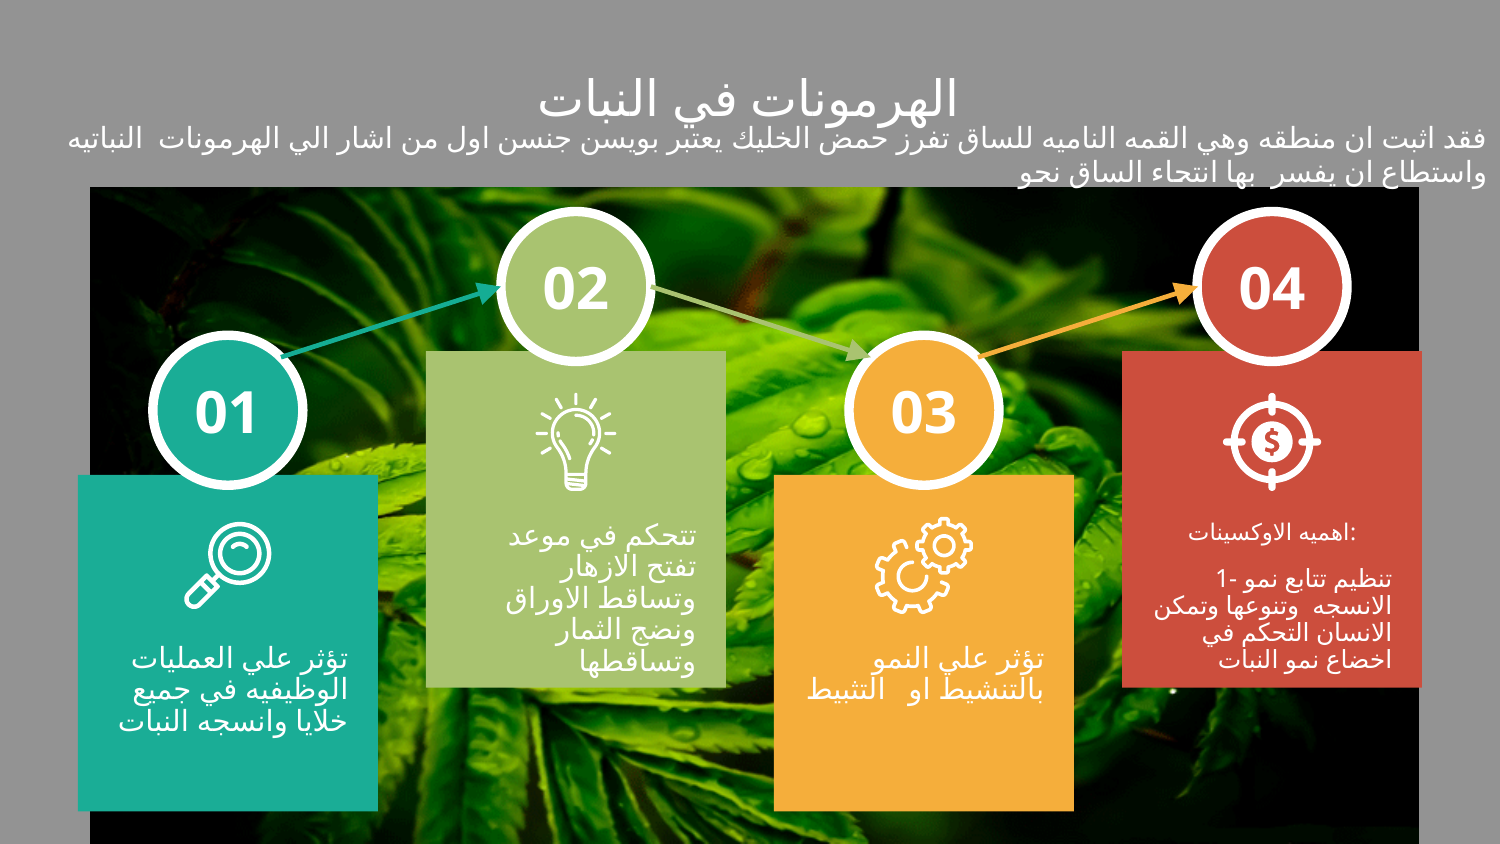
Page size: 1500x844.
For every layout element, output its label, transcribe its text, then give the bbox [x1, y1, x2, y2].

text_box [535, 392, 617, 492]
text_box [874, 516, 974, 615]
text_box [76, 473, 85, 813]
title الهرمونات في النبات [62, 55, 1436, 138]
list فقد اثبت ان منطقه وهي القمه الناميه للساق تفرز حمض الخليك يعتبر بويسن جنسن اول من اشار الي الهرمونات النباتيه واستطاع ان يفسر بها انتحاء الساق نحو [62, 134, 1488, 174]
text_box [977, 286, 1199, 358]
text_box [184, 521, 272, 610]
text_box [1222, 392, 1322, 492]
picture [90, 187, 1419, 844]
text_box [280, 286, 502, 358]
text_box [650, 286, 872, 358]
